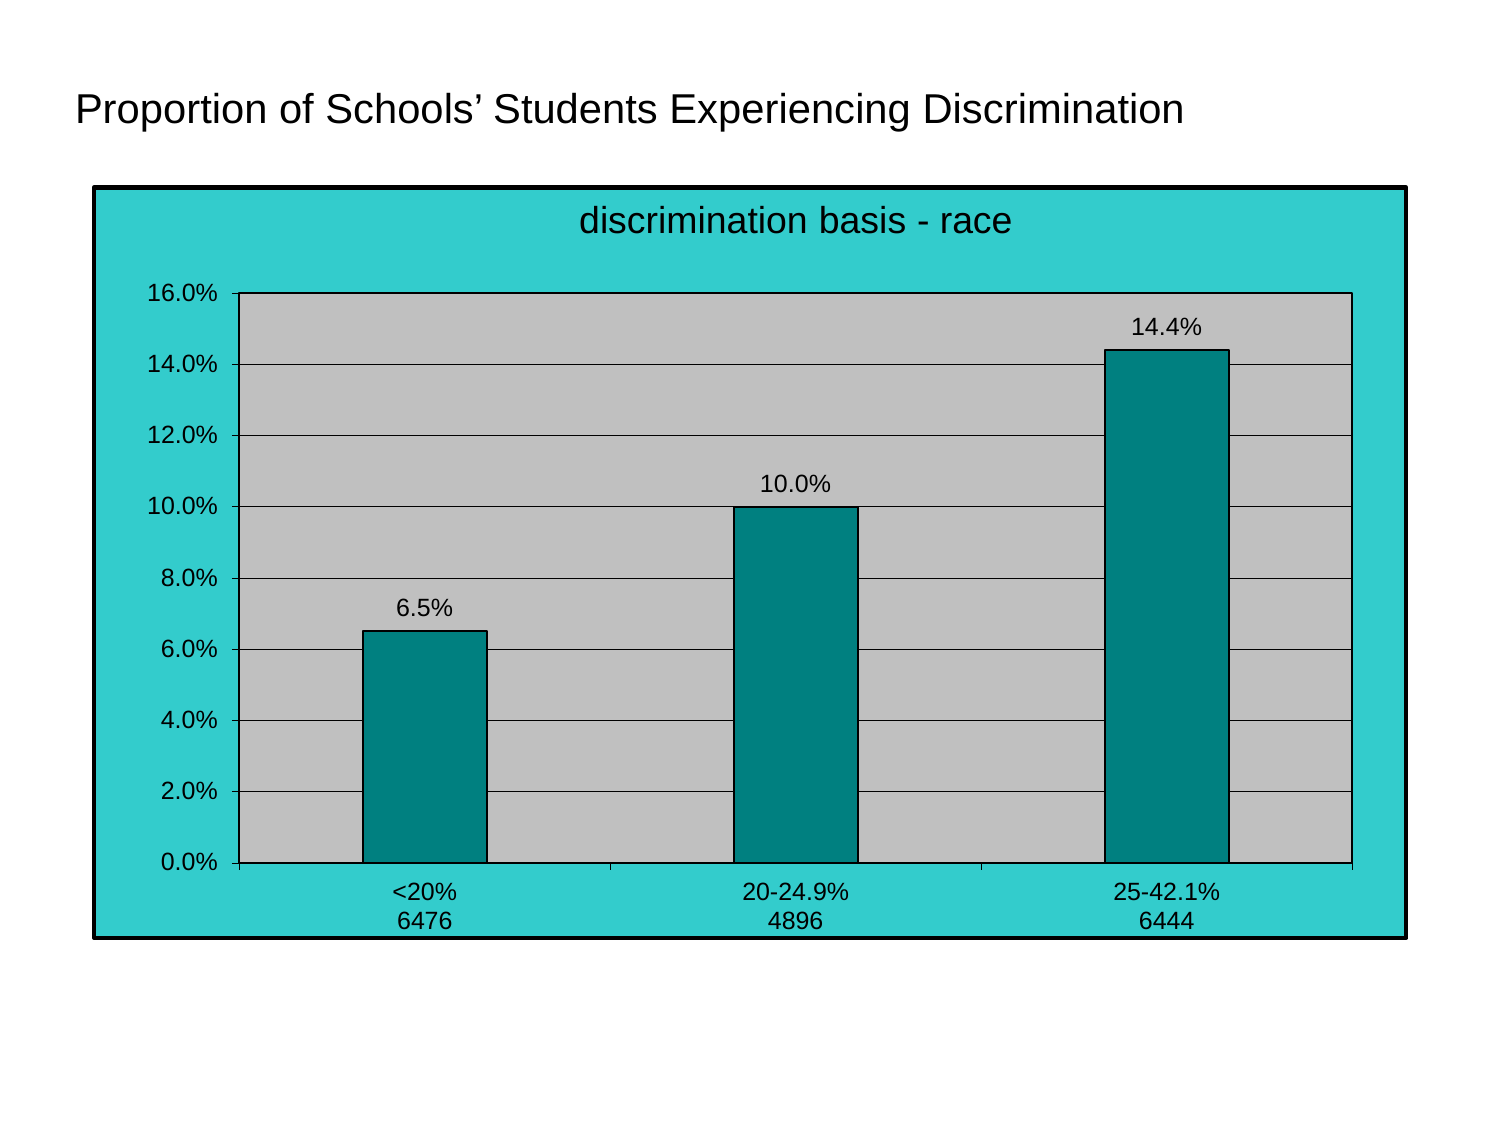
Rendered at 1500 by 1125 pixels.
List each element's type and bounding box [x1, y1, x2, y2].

picture [91, 185, 1409, 940]
